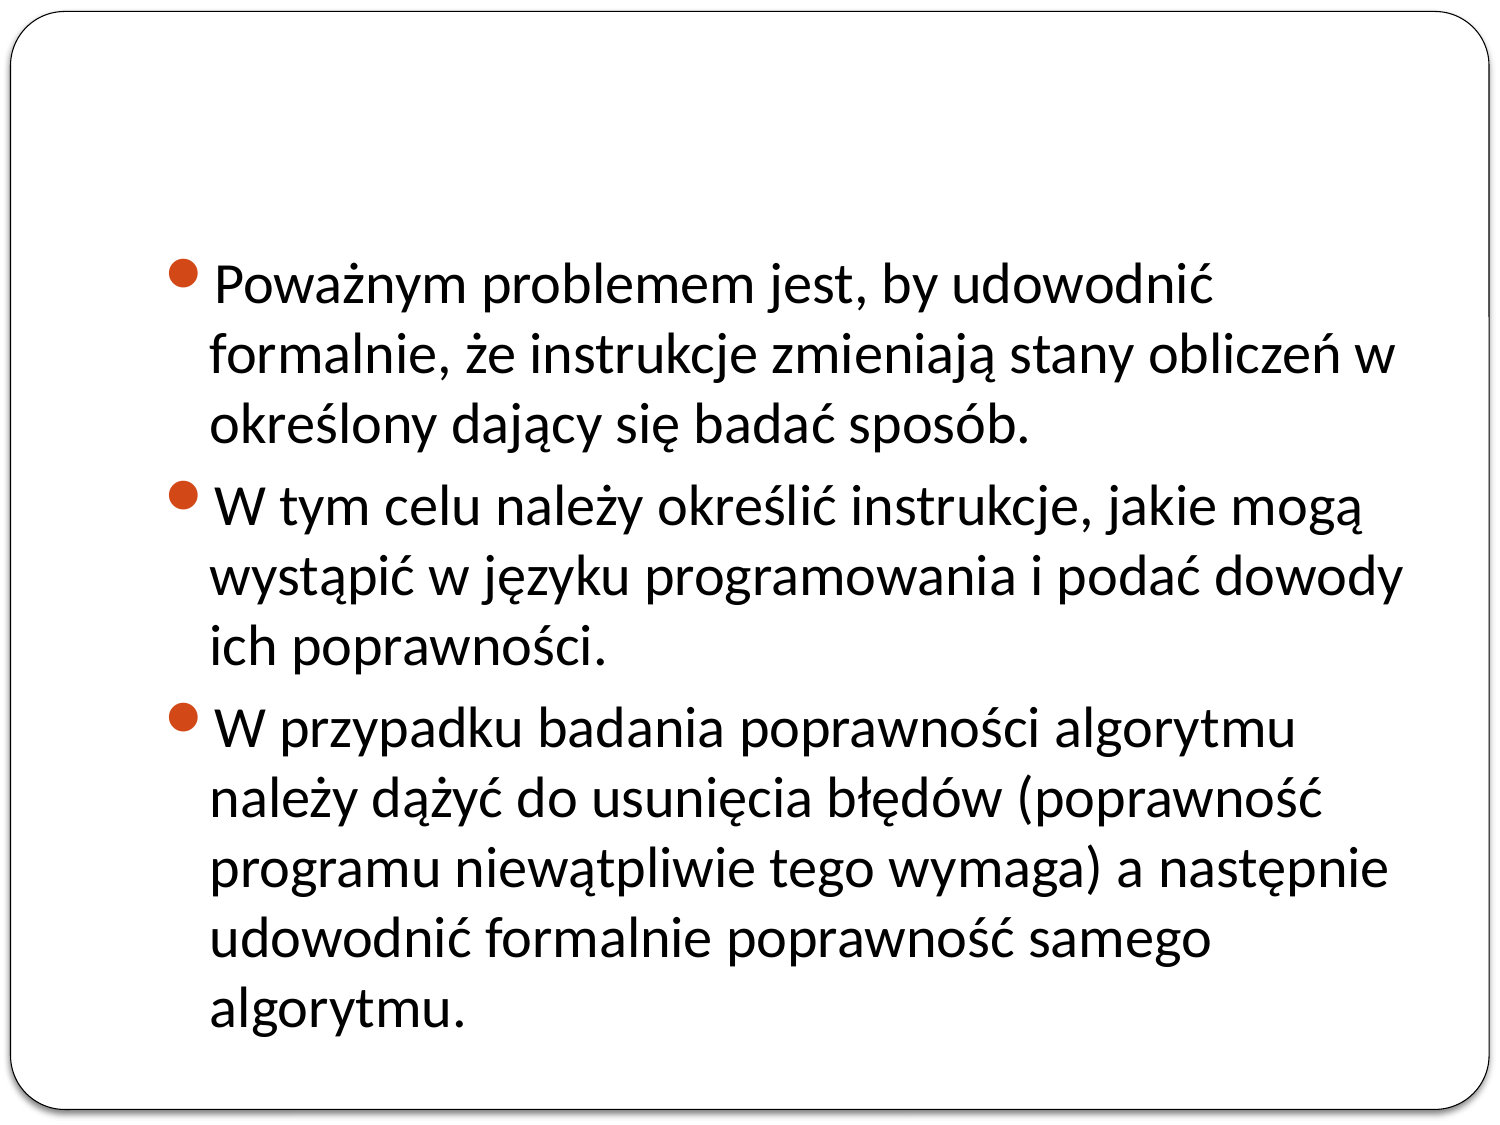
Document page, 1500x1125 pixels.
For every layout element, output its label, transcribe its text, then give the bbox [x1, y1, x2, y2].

list Poważnym problemem jest, by udowodnić formalnie, że instrukcje zmieniają stany obliczeń w określony dający się badać sposób. W tym celu należy określić instrukcje, jakie mogą wystąpić w języku programowania i podać dowody ich poprawności. W przypadku badania poprawności algorytmu należy dążyć do usunięcia błędów (poprawność programu niewątpliwie tego wymaga) a następnie udowodnić formalnie poprawność samego algorytmu. [150, 237, 1425, 988]
